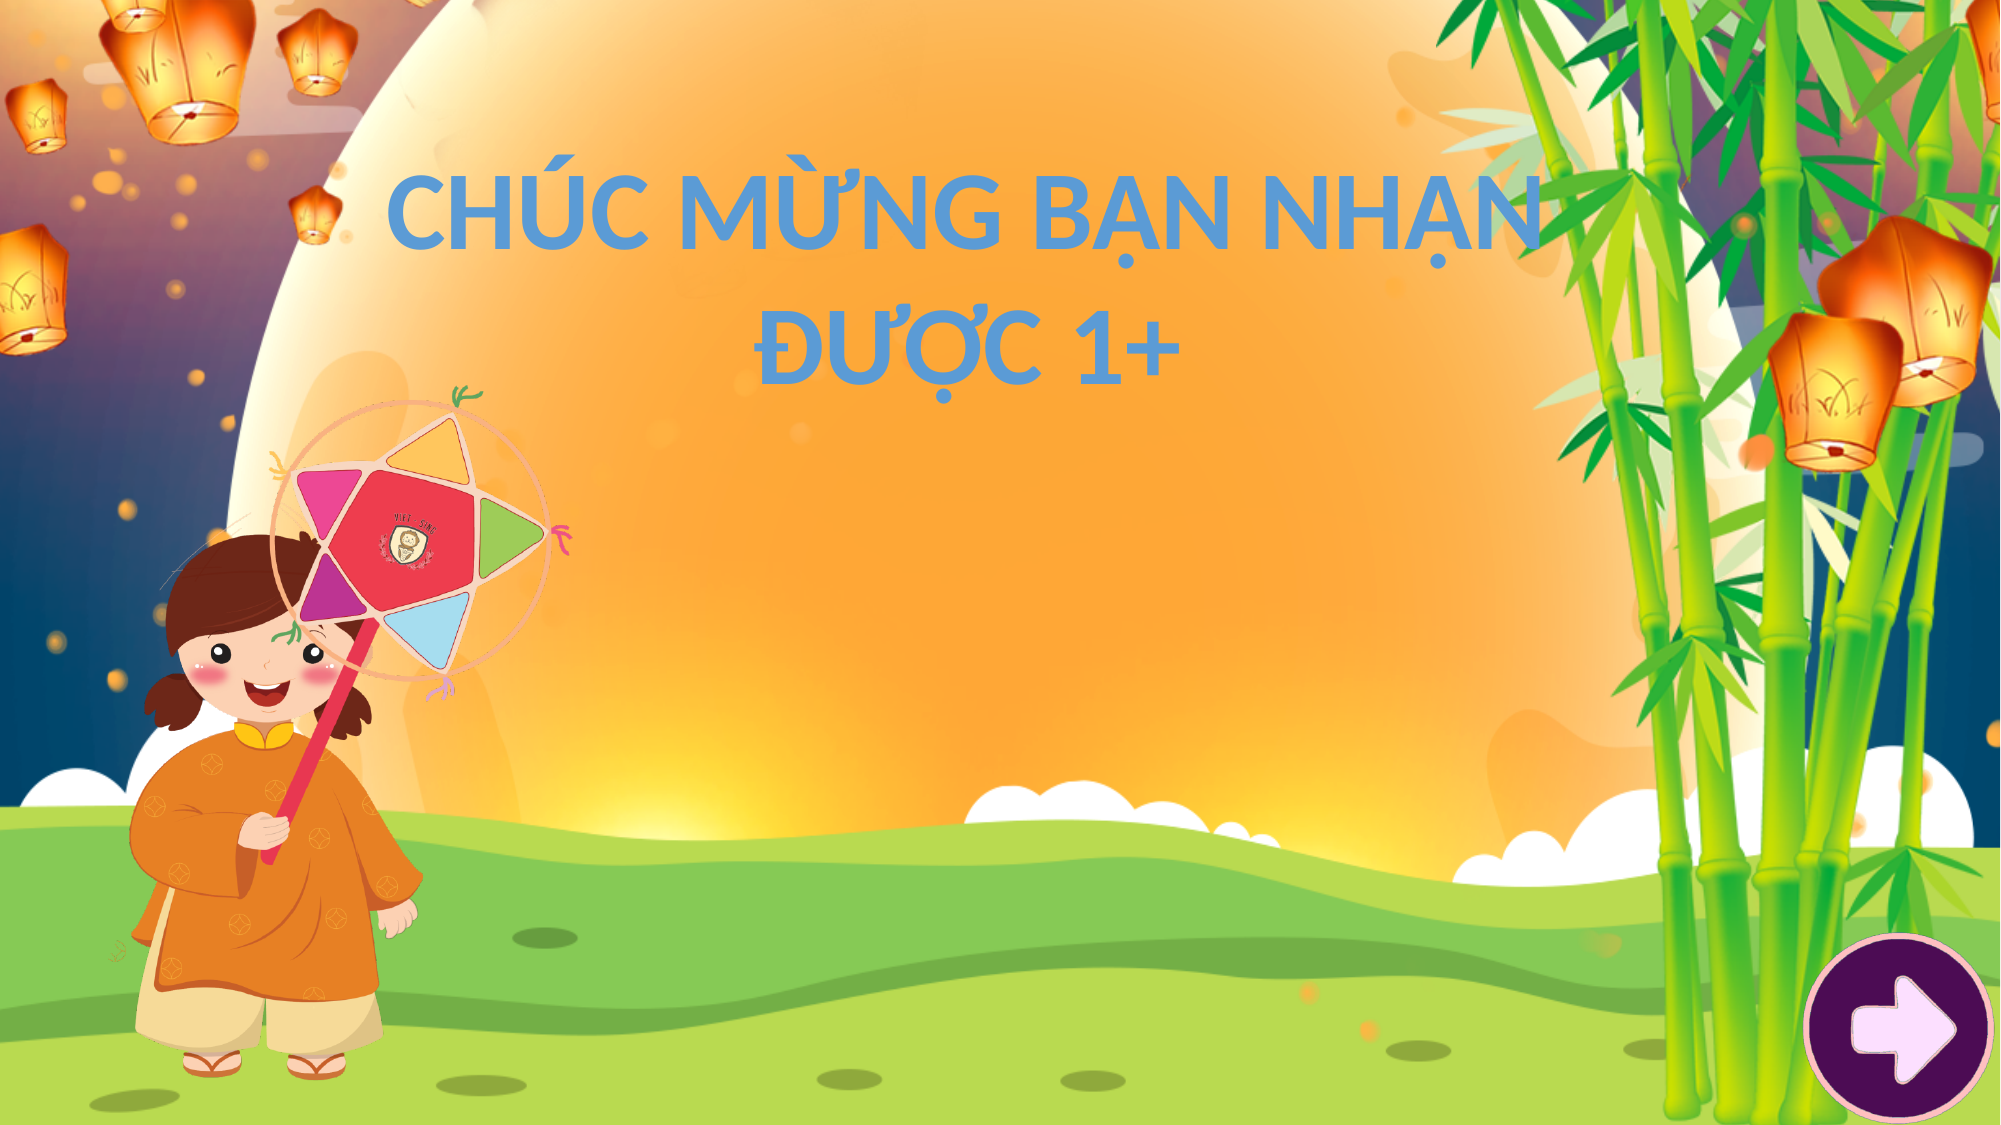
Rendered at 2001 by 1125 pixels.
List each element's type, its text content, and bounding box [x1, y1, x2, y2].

picture [1986, 719, 2001, 748]
text_box CHÚC MỪNG BẠN NHẬN ĐƯỢC 1+ [968, 129, 1436, 415]
picture [0, 0, 2001, 1125]
